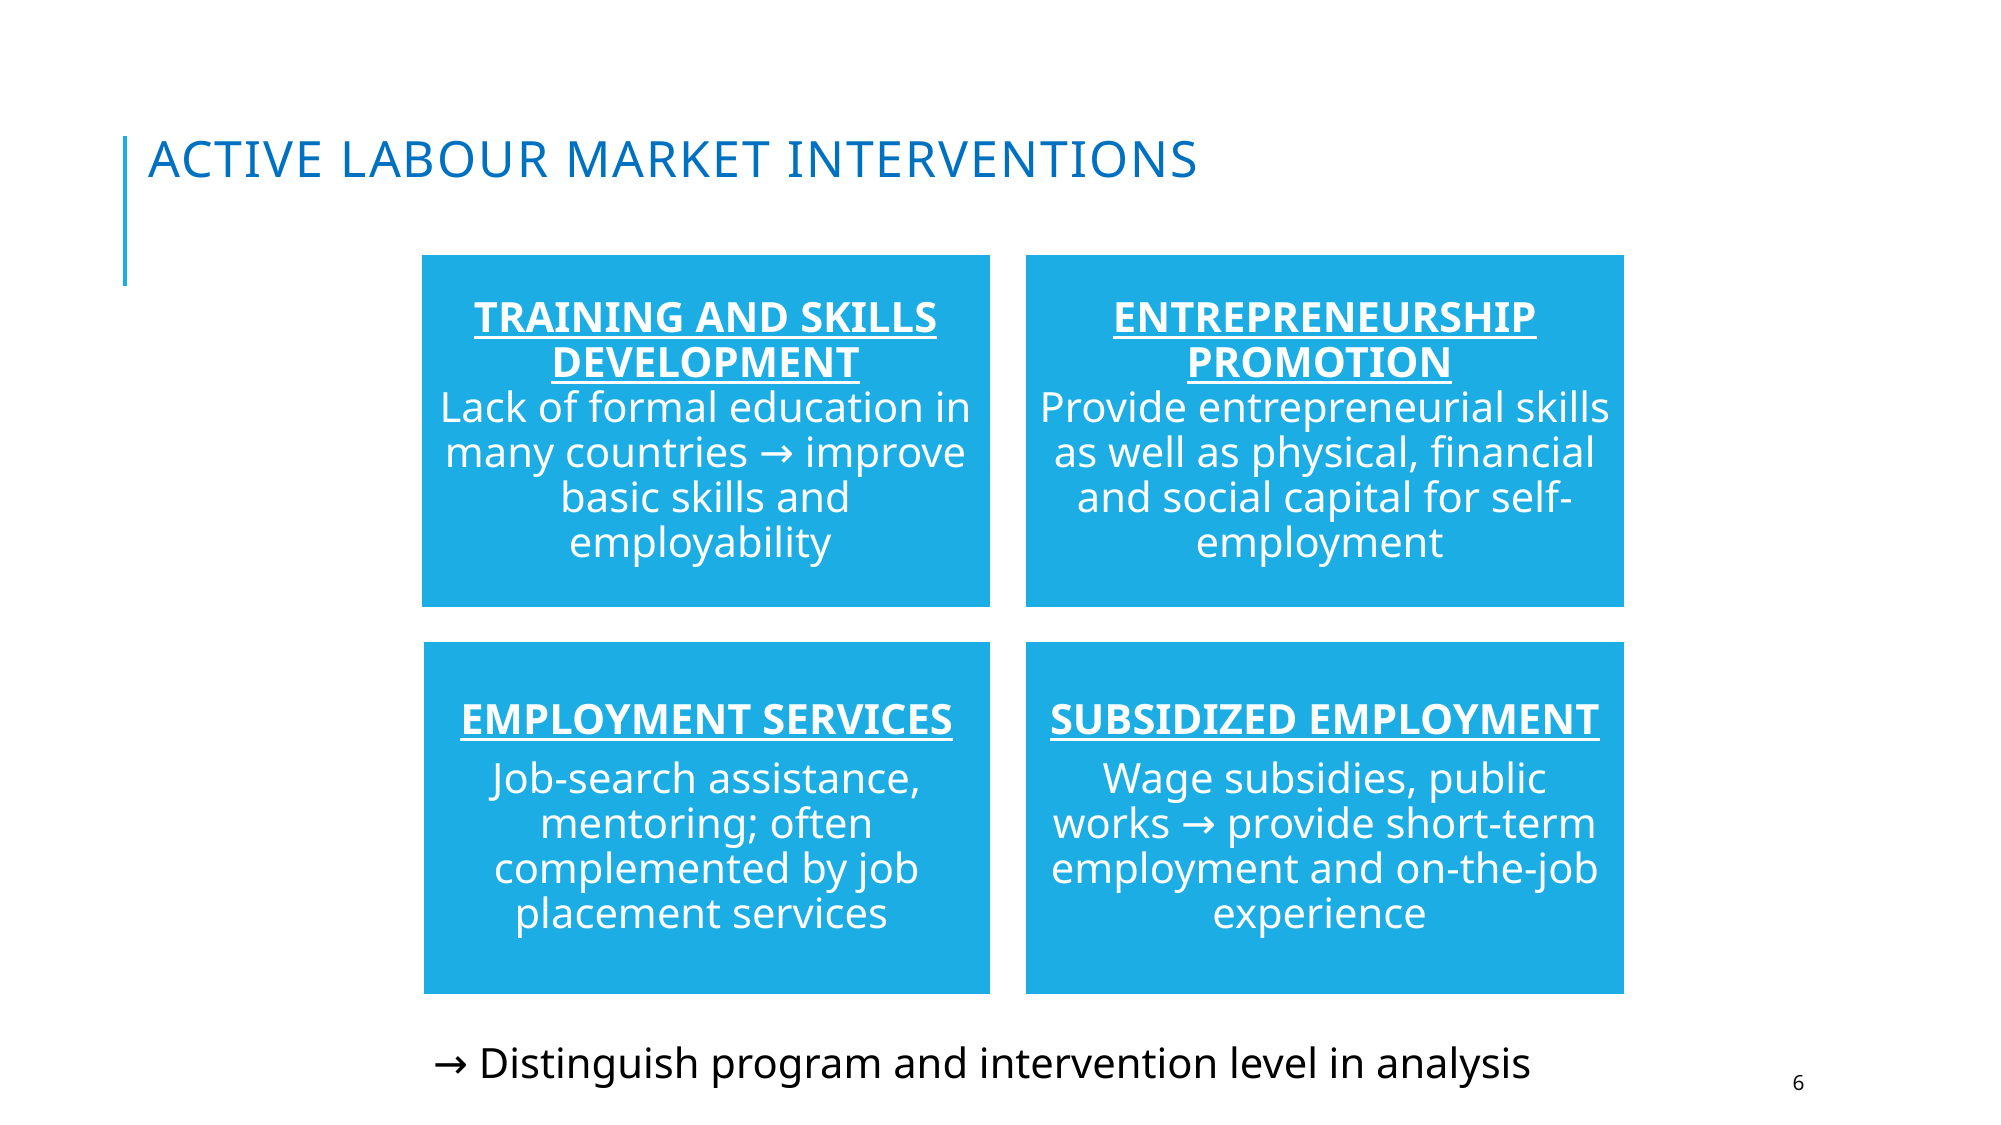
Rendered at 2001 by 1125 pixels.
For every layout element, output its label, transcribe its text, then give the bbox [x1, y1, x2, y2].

text_box EMPLOYMENT SERVICES Job-search assistance, mentoring; often complemented by job placement services [421, 639, 992, 997]
slide_number 6 [1777, 1061, 1938, 1107]
text_box SUBSIDIZED EMPLOYMENT Wage subsidies, public works → provide short-term employment and on-the-job experience [1023, 639, 1627, 997]
list → Distinguish program and intervention level in analysis [425, 1019, 1626, 1111]
title Active LaboUr Market Interventions [133, 40, 1729, 287]
text_box ENTREPRENEURSHIP PROMOTION Provide entrepreneurial skills as well as physical, financial and social capital for self-employment [1023, 253, 1627, 610]
text_box TRAINING AND SKILLS DEVELOPMENT Lack of formal education in many countries → improve basic skills and employability [419, 253, 992, 610]
